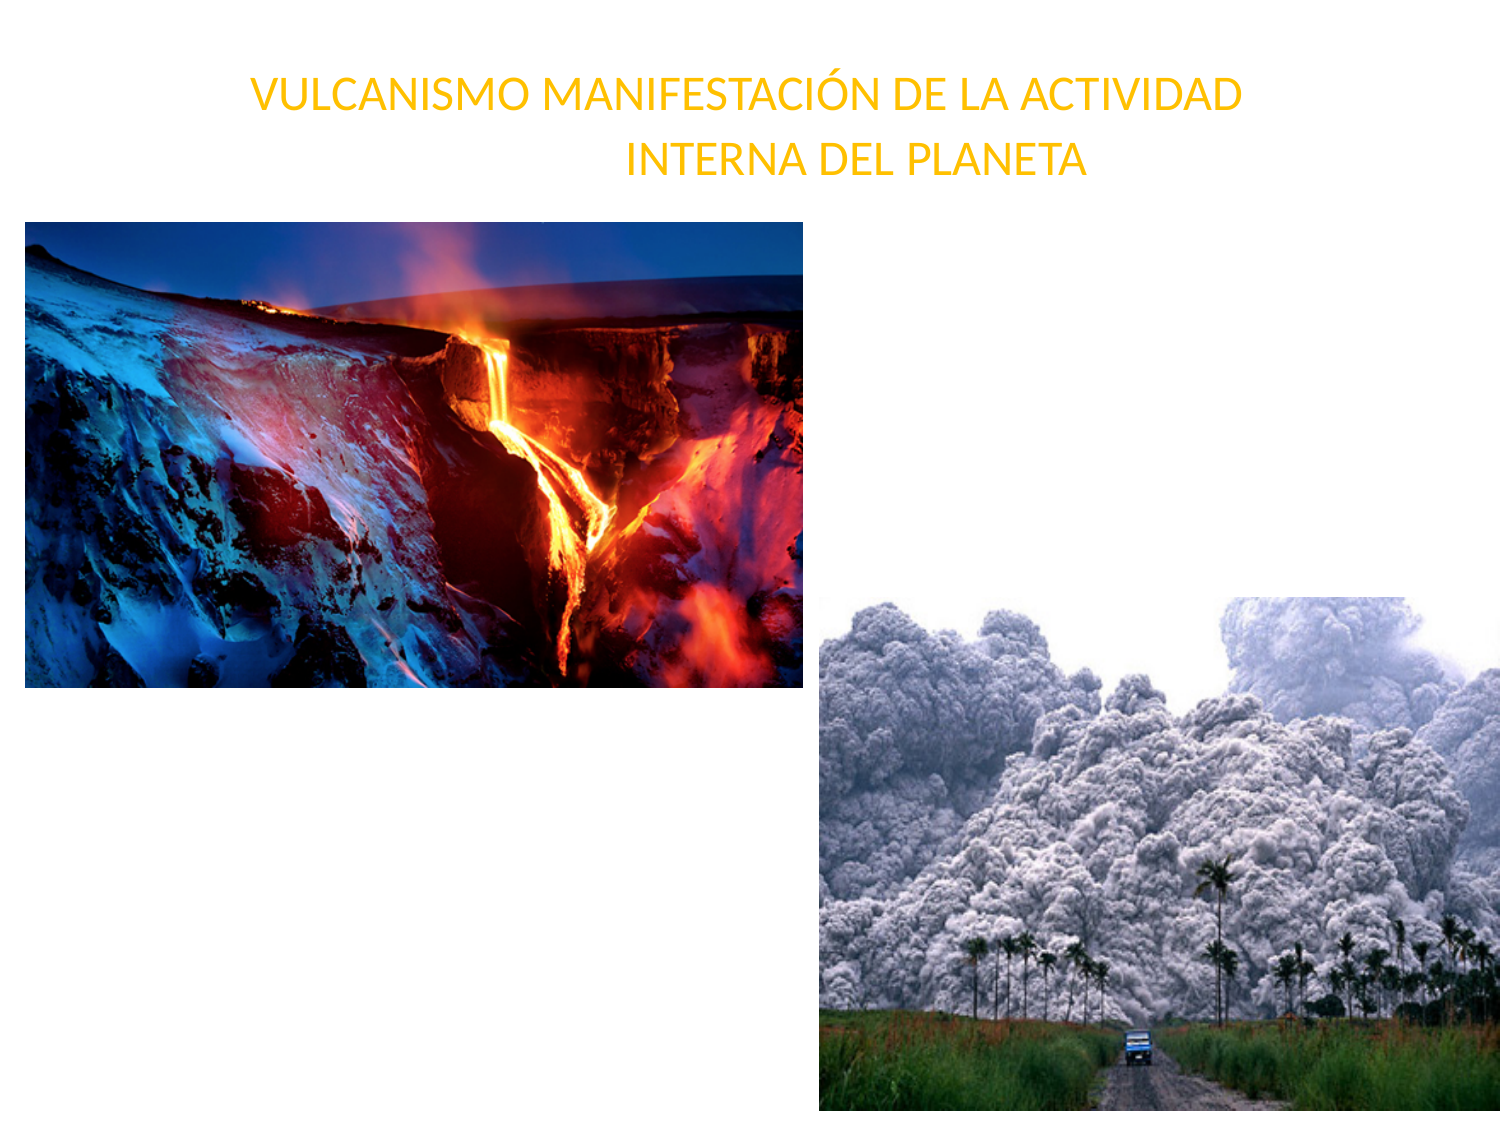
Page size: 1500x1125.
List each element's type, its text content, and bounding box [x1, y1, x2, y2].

picture [25, 222, 803, 688]
picture [818, 597, 1500, 1111]
title VULCANISMO MANIFESTACIÓN DE LA ACTIVIDAD INTERNA DEL PLANETA [75, 0, 1425, 225]
